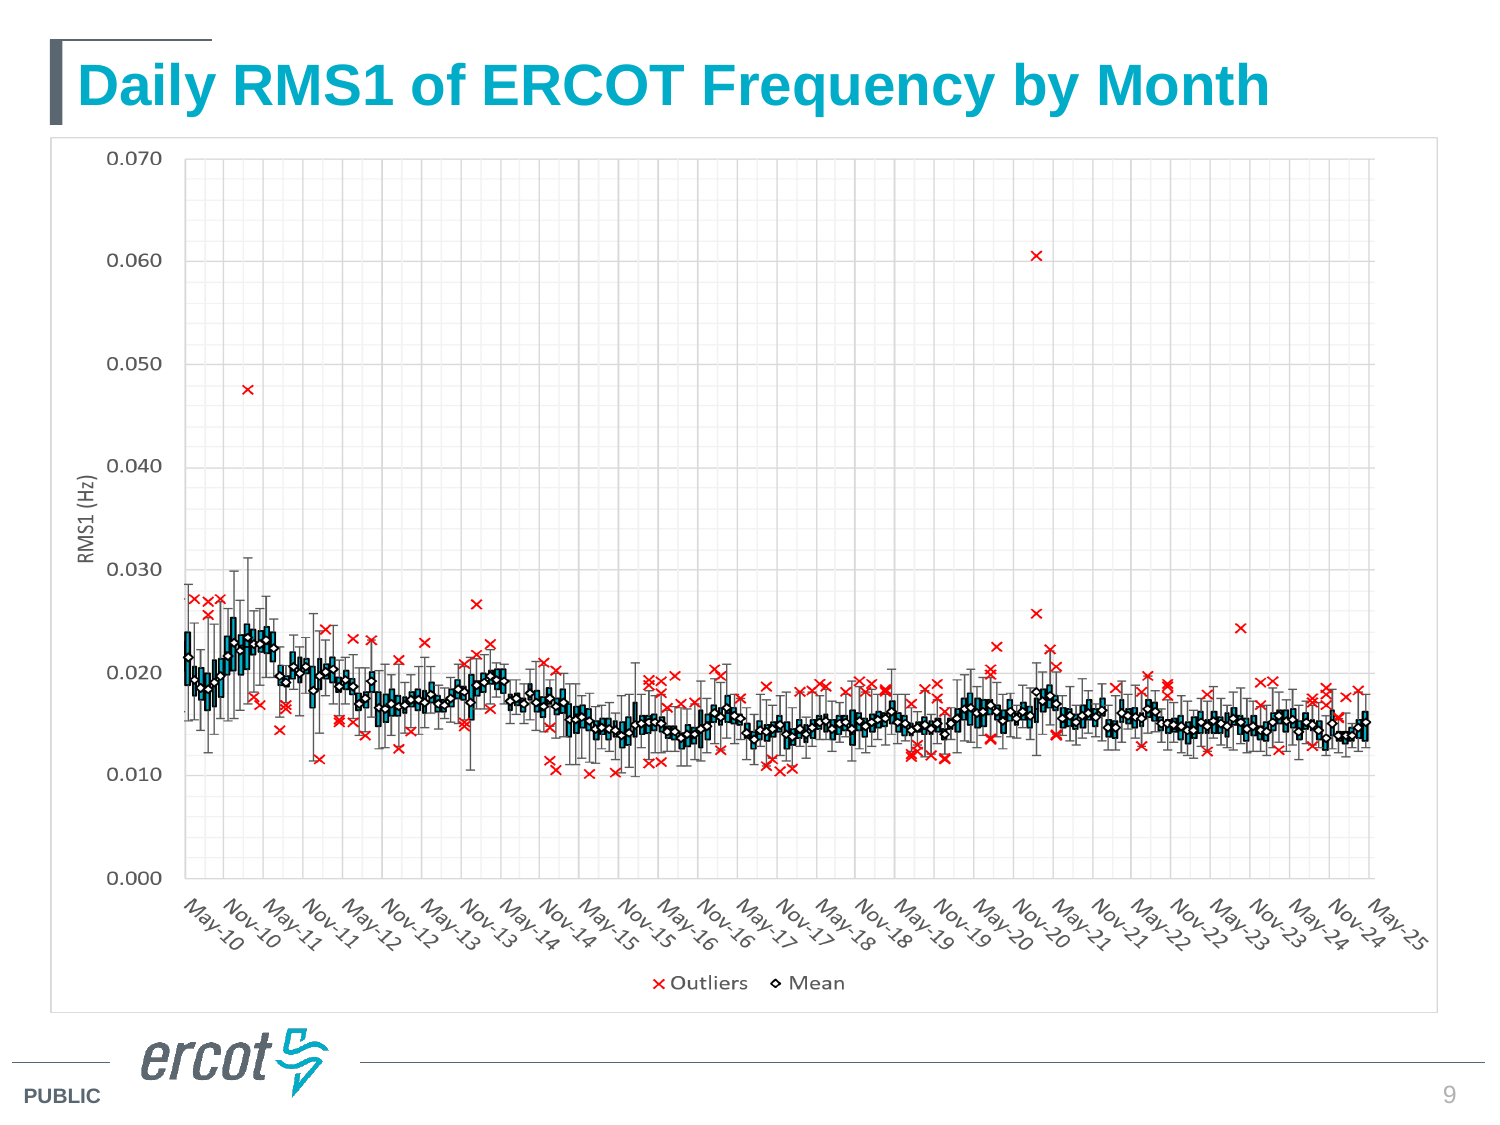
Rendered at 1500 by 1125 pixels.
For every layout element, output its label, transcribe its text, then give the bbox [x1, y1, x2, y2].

slide_number 9 [1412, 1076, 1488, 1112]
title Daily RMS1 of ERCOT Frequency by Month [62, 39, 1450, 125]
picture [49, 137, 1438, 1013]
picture [137, 1024, 332, 1100]
